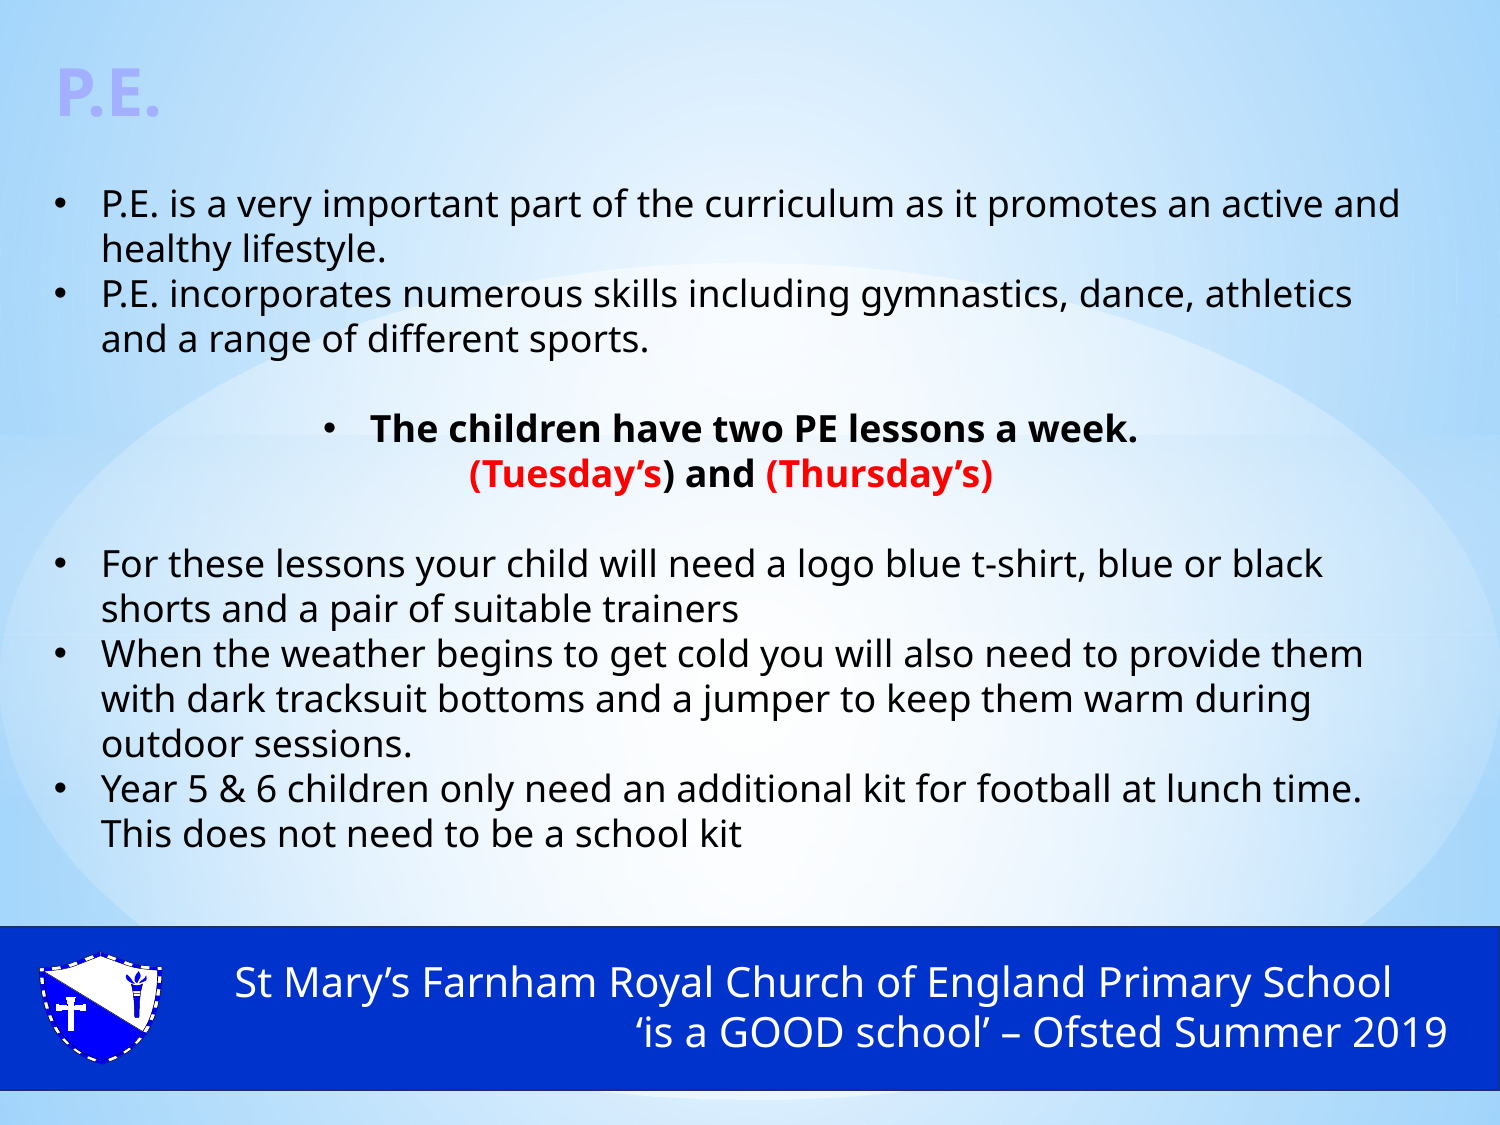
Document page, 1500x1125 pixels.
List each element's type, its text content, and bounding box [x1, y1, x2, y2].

text_box P.E. is a very important part of the curriculum as it promotes an active and healthy lifestyle. P.E. incorporates numerous skills including gymnastics, dance, athletics and a range of different sports. The children have two PE lessons a week. (Tuesday’s) and (Thursday’s) For these lessons your child will need a logo blue t-shirt, blue or black shorts and a pair of suitable trainers When the weather begins to get cold you will also need to provide them with dark tracksuit bottoms and a jumper to keep them warm during outdoor sessions. Year 5 & 6 children only need an additional kit for football at lunch time. This does not need to be a school kit [39, 172, 1424, 863]
text_box P.E. [39, 42, 1424, 138]
text_box [0, 926, 1500, 1091]
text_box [38, 951, 165, 1066]
text_box St Mary’s Farnham Royal Church of England Primary School ‘is a GOOD school’ – Ofsted Summer 2019 [163, 948, 1464, 1064]
